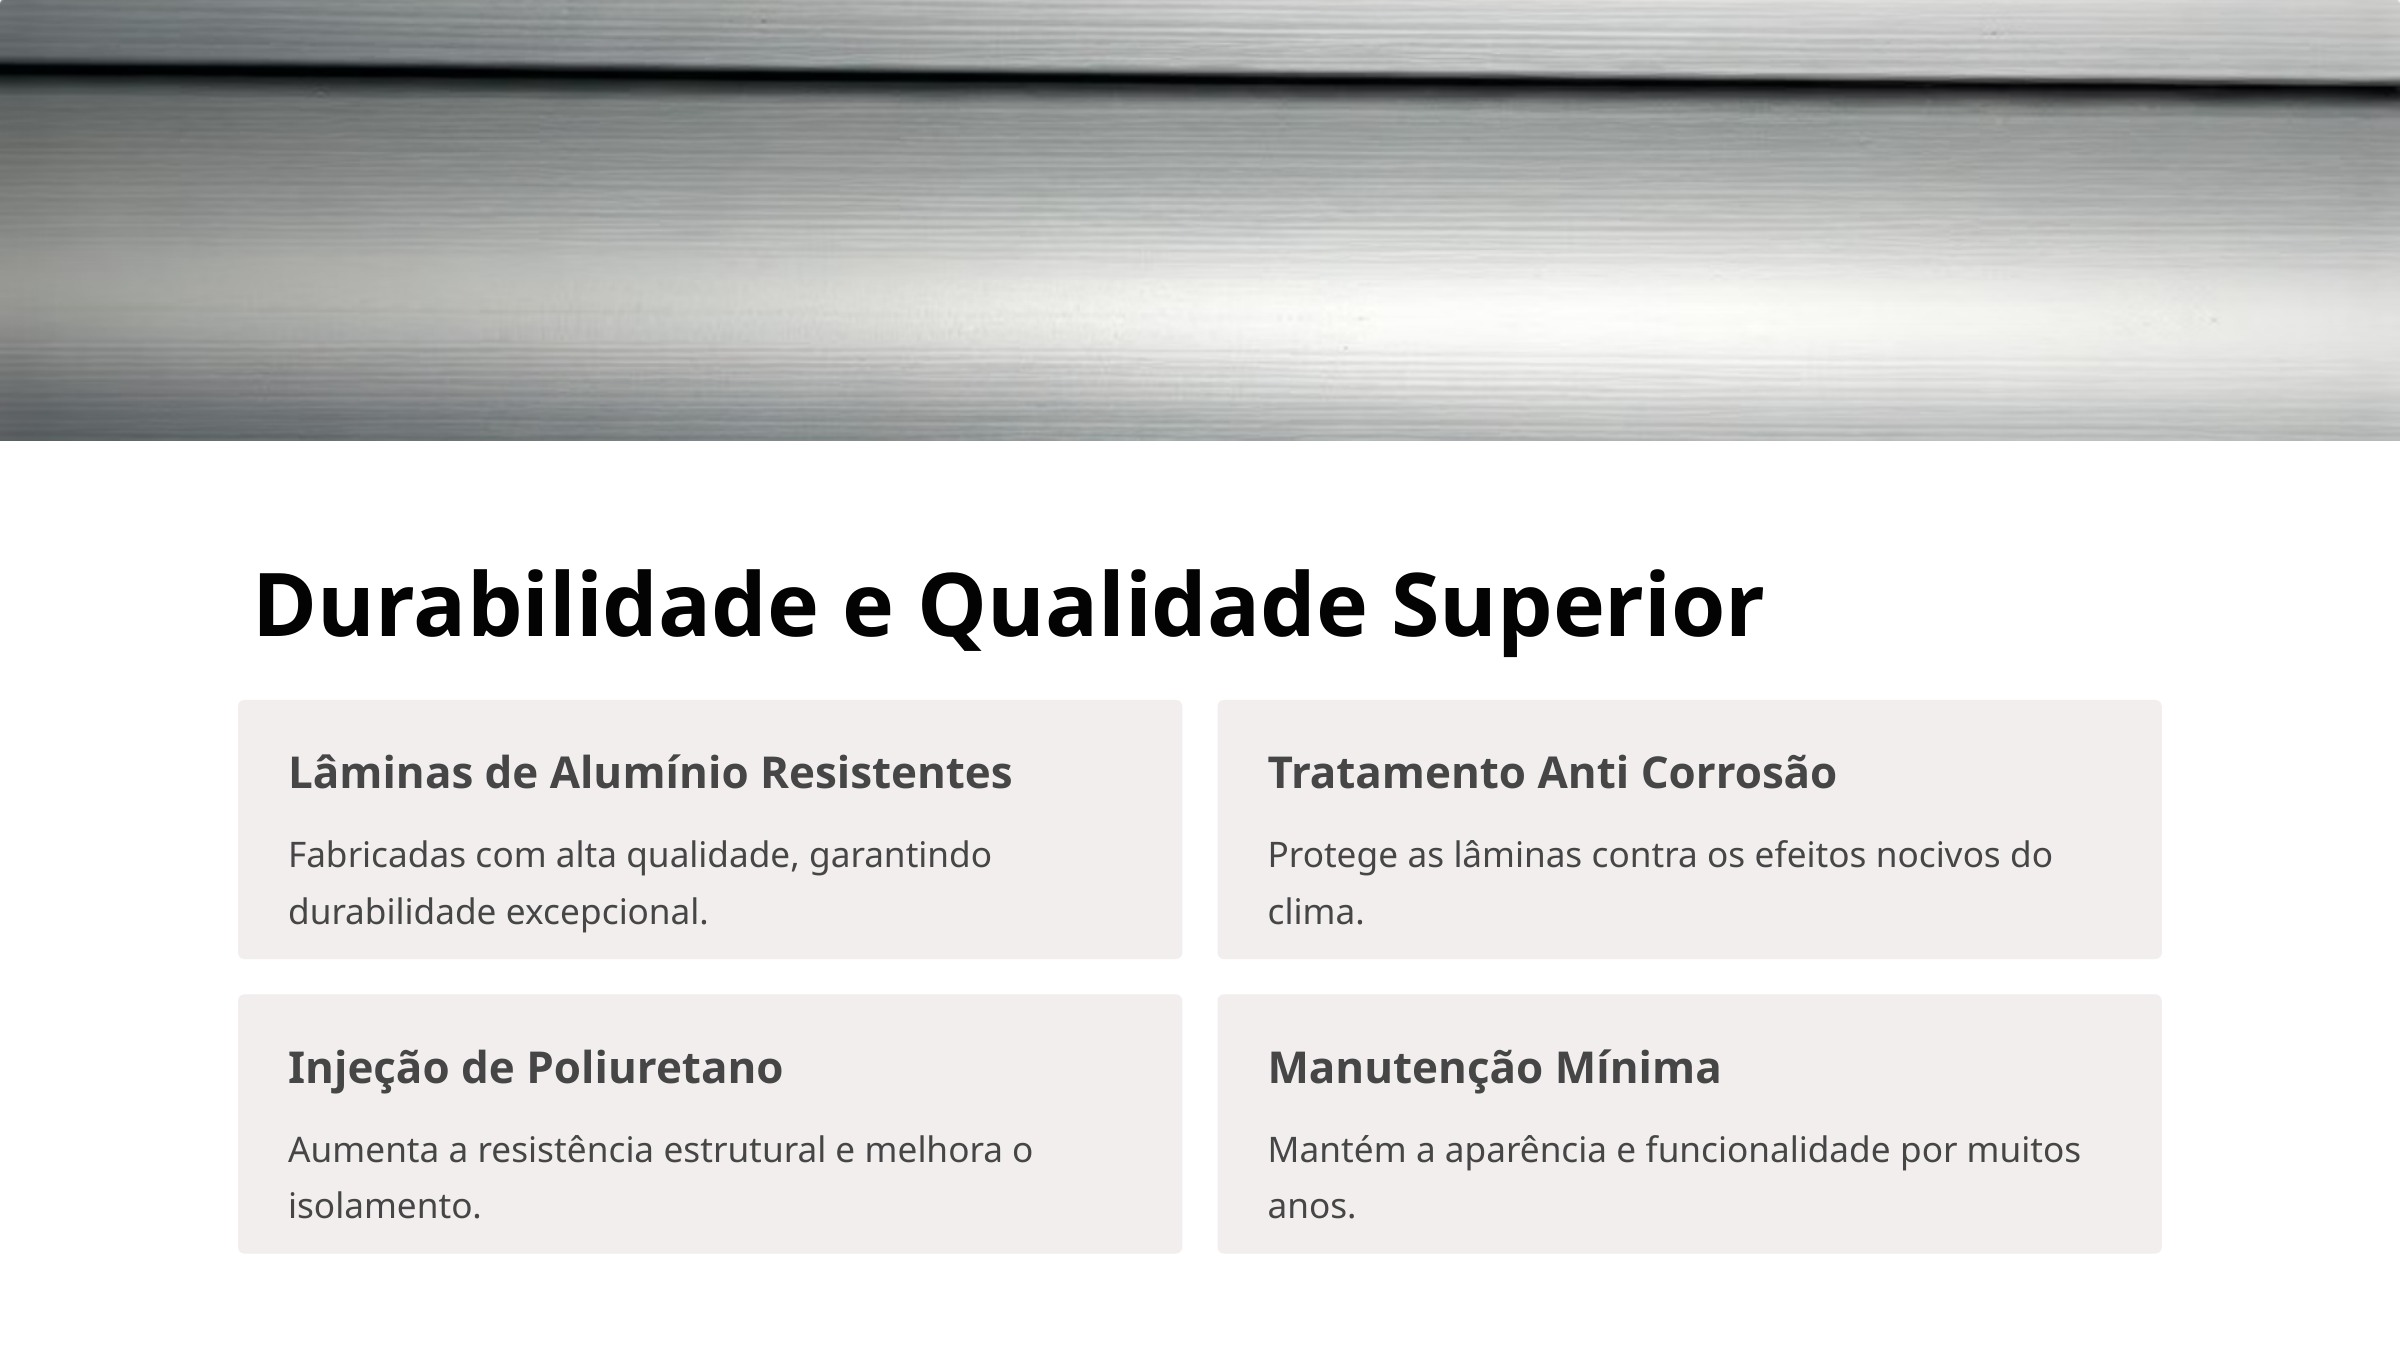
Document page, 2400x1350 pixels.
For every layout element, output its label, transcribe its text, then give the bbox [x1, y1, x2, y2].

text_box Injeção de Poliuretano [273, 1029, 745, 1085]
text_box [1217, 994, 2162, 1254]
text_box Manutenção Mínima [1252, 1029, 1693, 1085]
text_box [238, 699, 1183, 960]
text_box Protege as lâminas contra os efeitos nocivos do clima. [1252, 811, 2127, 924]
picture [0, 0, 2400, 441]
text_box Lâminas de Alumínio Resistentes [273, 735, 969, 791]
text_box Tratamento Anti Corrosão [1252, 735, 1805, 791]
text_box [0, 441, 2400, 1350]
text_box [1217, 699, 2162, 960]
text_box Aumenta a resistência estrutural e melhora o isolamento. [273, 1105, 1148, 1219]
text_box Mantém a aparência e funcionalidade por muitos anos. [1252, 1105, 2127, 1219]
text_box Durabilidade e Qualidade Superior [238, 536, 1693, 648]
text_box [238, 994, 1183, 1254]
text_box Fabricadas com alta qualidade, garantindo durabilidade excepcional. [273, 811, 1148, 924]
